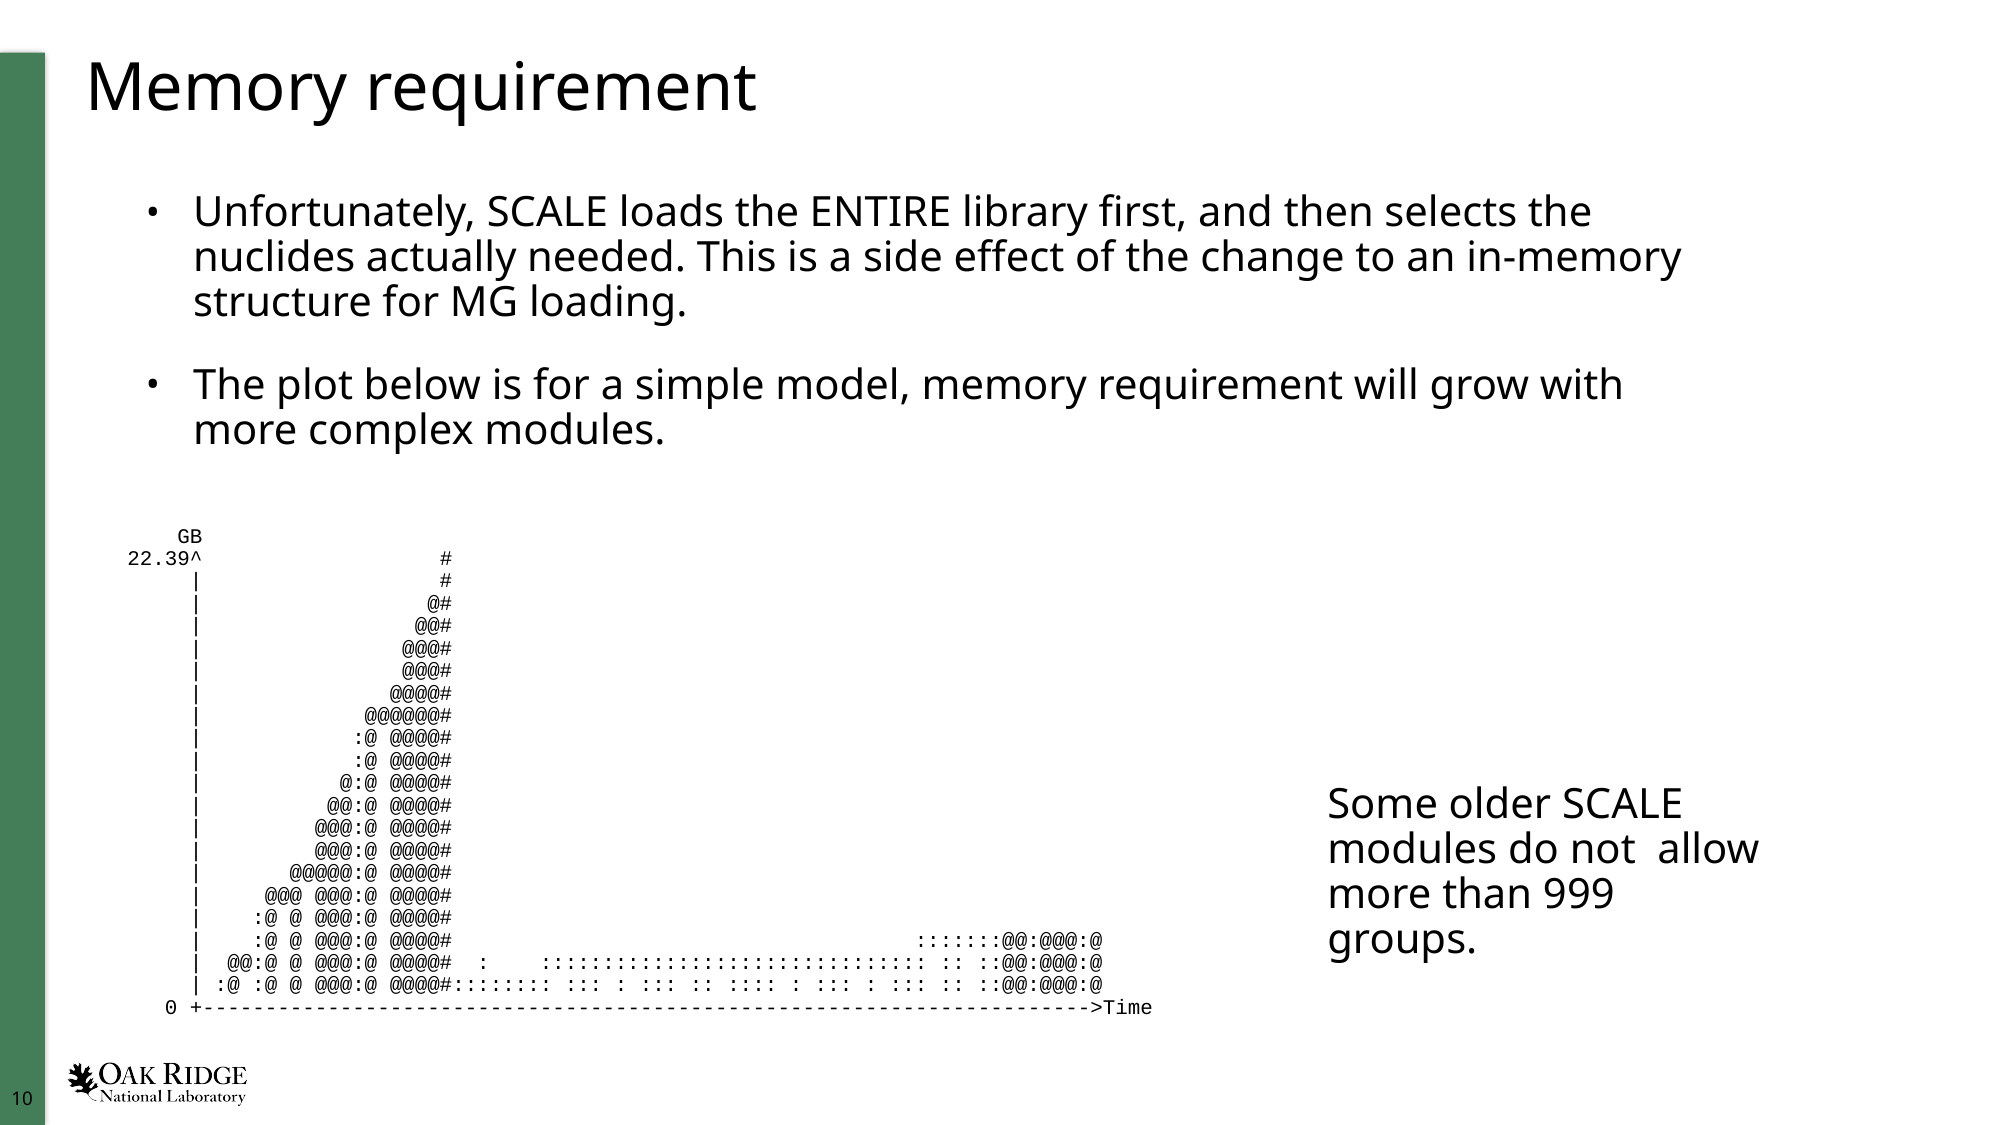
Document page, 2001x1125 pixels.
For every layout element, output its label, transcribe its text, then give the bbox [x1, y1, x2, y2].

title Memory requirement [70, 44, 1946, 134]
text_box Some older SCALE modules do not allow more than 999 groups. [1312, 774, 1778, 970]
picture [67, 1062, 247, 1106]
text_box GB 22.39^ # | # | @# | @@# | @@@# | @@@# | @@@@# | @@@@@@# | :@ @@@@# | :@ @@@@# | @:@ @@@@# | @@:@ @@@@# | @@@:@ @@@@# | @@@:@ @@@@# | @@@@@:@ @@@@# | @@@ @@@:@ @@@@# | :@ @ @@@:@ @@@@# | :@ @ @@@:@ @@@@# :::::::@@:@@@:@ | @@:@ @ @@@:@ @@@@# : ::::::::::::::::::::::::::::::: :: ::@@:@@@:@ | :@ :@ @ @@@:@ @@@@#:::::::: ::: : ::: :: :::: : ::: : ::: :: ::@@:@@@:@ 0 +----------------------------------------------------------------------->Time [112, 492, 1290, 1027]
list Unfortunately, SCALE loads the ENTIRE library first, and then selects the nuclides actually needed. This is a side effect of the change to an in-memory structure for MG loading. The plot below is for a simple model, memory requirement will grow with more complex modules. [130, 183, 1726, 467]
